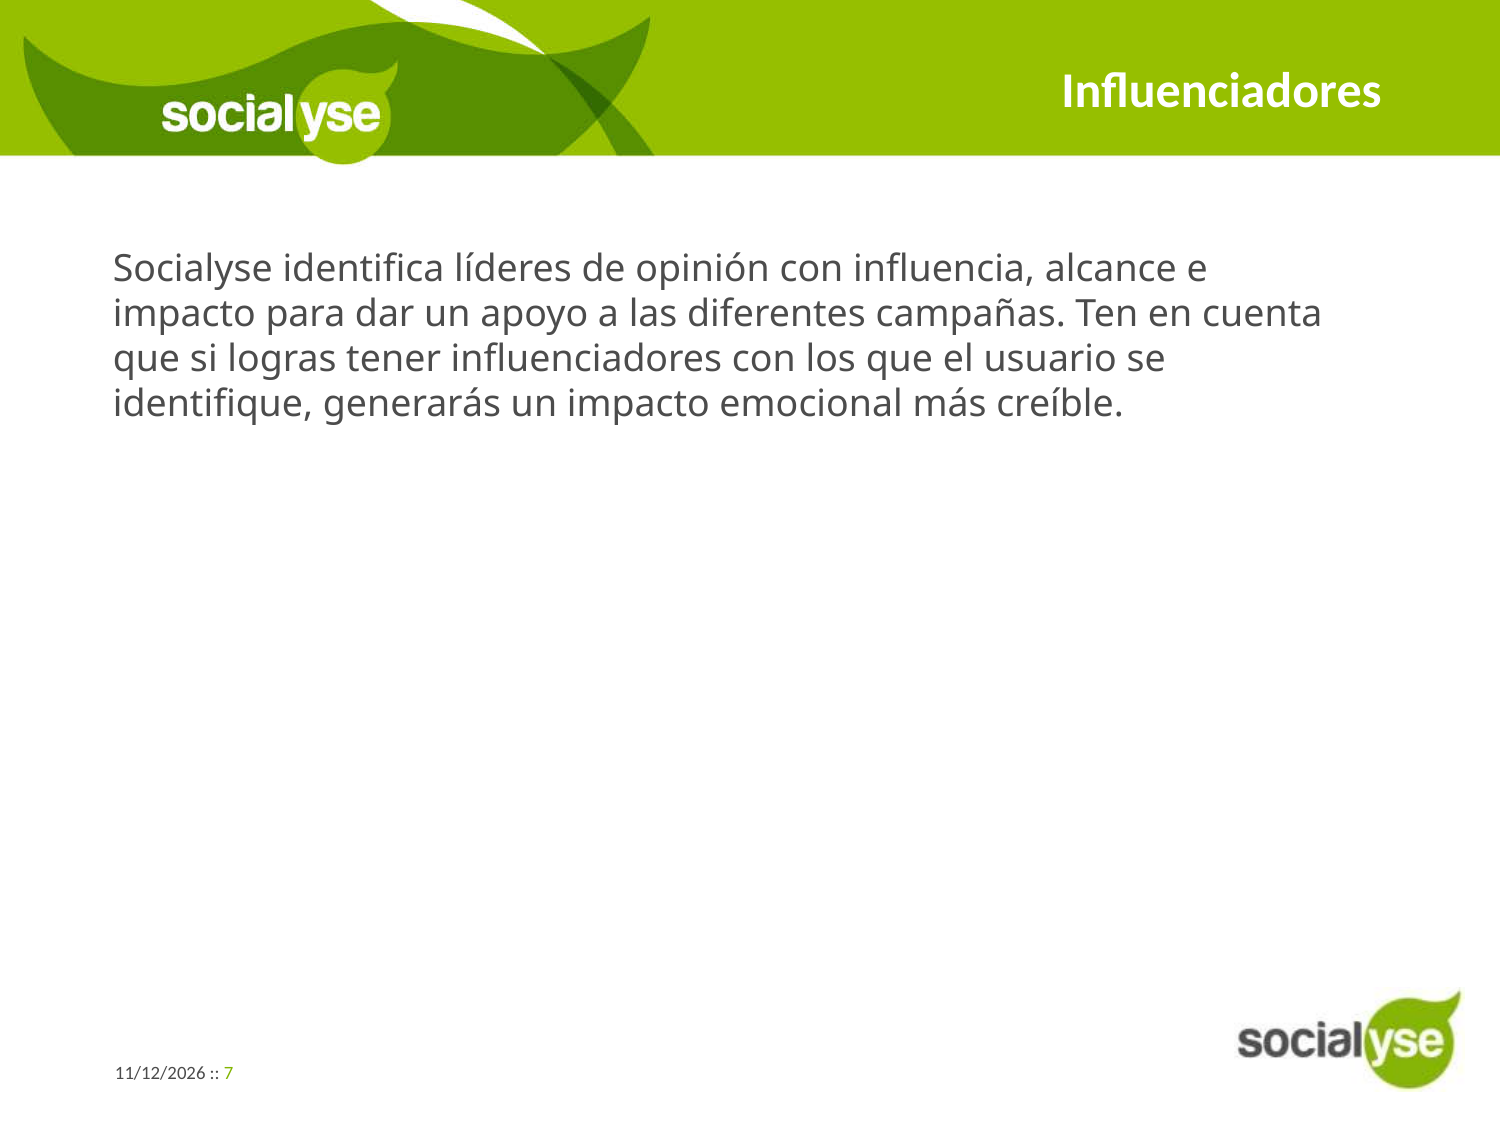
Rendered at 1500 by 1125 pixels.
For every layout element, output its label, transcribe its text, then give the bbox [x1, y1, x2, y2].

text_box Socialyse identifica líderes de opinión con influencia, alcance e impacto para dar un apoyo a las diferentes campañas. Ten en cuenta que si logras tener influenciadores con los que el usuario se identifique, generarás un impacto emocional más creíble. [98, 236, 1351, 432]
picture [0, 0, 1500, 1125]
title Influenciadores [655, 49, 1400, 126]
